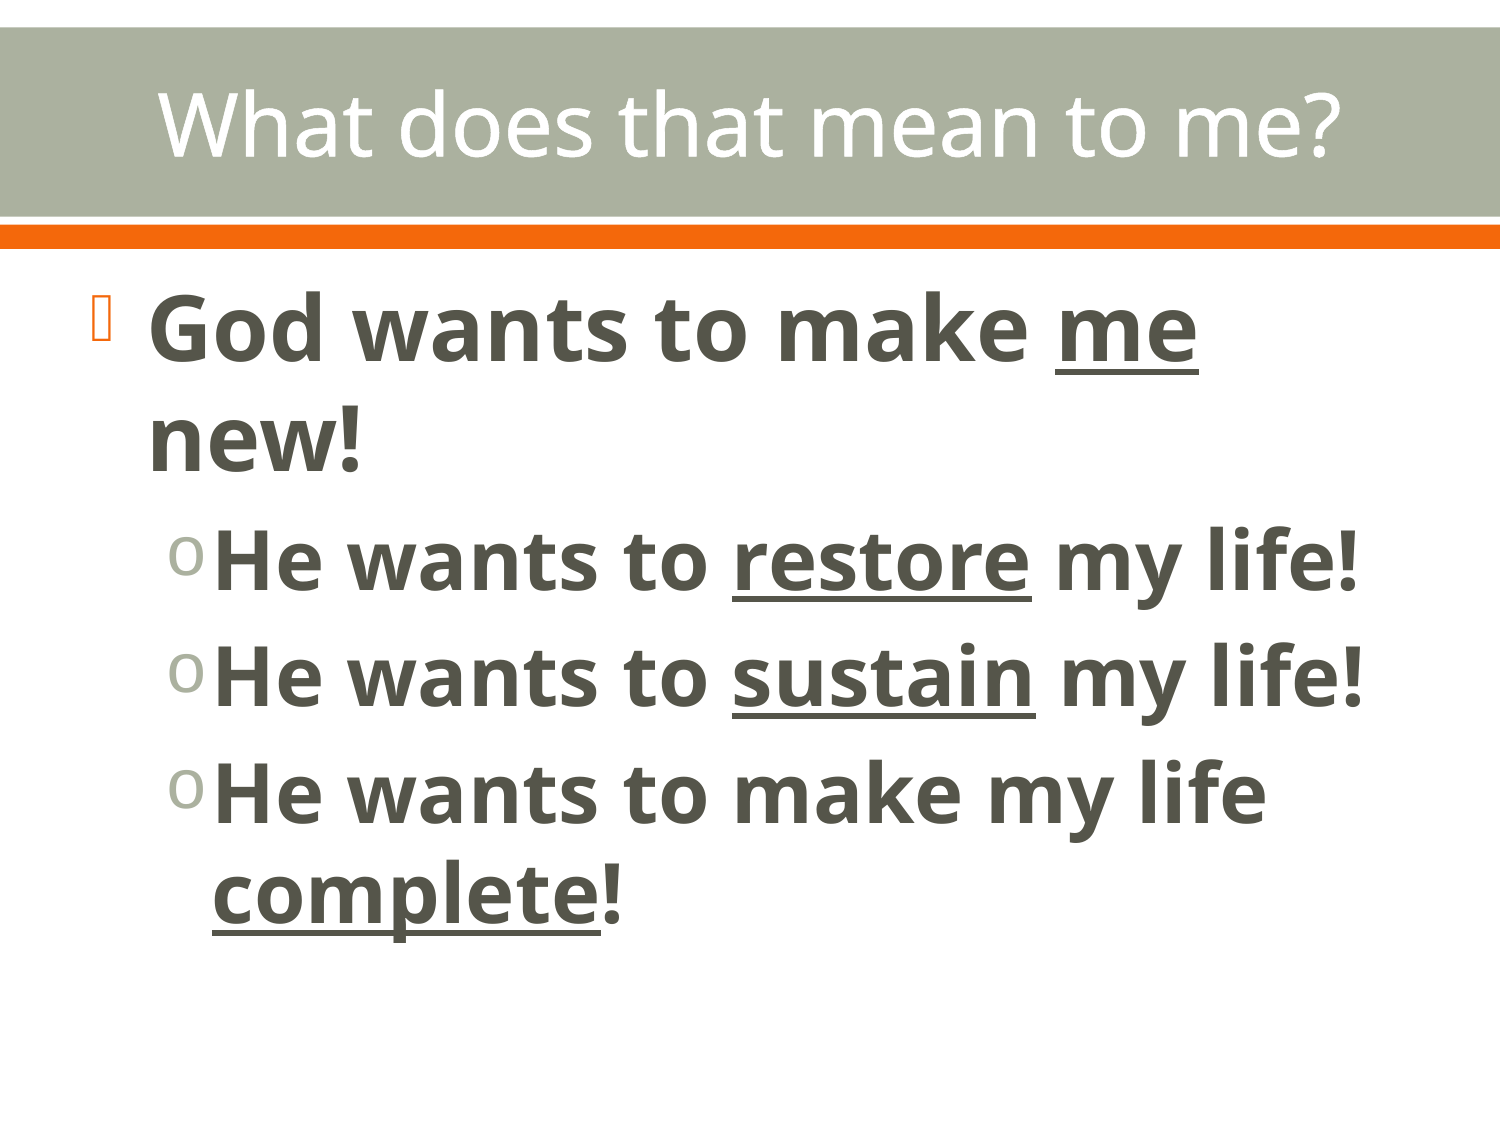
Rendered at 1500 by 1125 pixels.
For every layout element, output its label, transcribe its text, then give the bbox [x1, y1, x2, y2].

list God wants to make me new! He wants to restore my life! He wants to sustain my life! He wants to make my life complete! [75, 262, 1425, 1005]
title What does that mean to me? [75, 29, 1425, 213]
